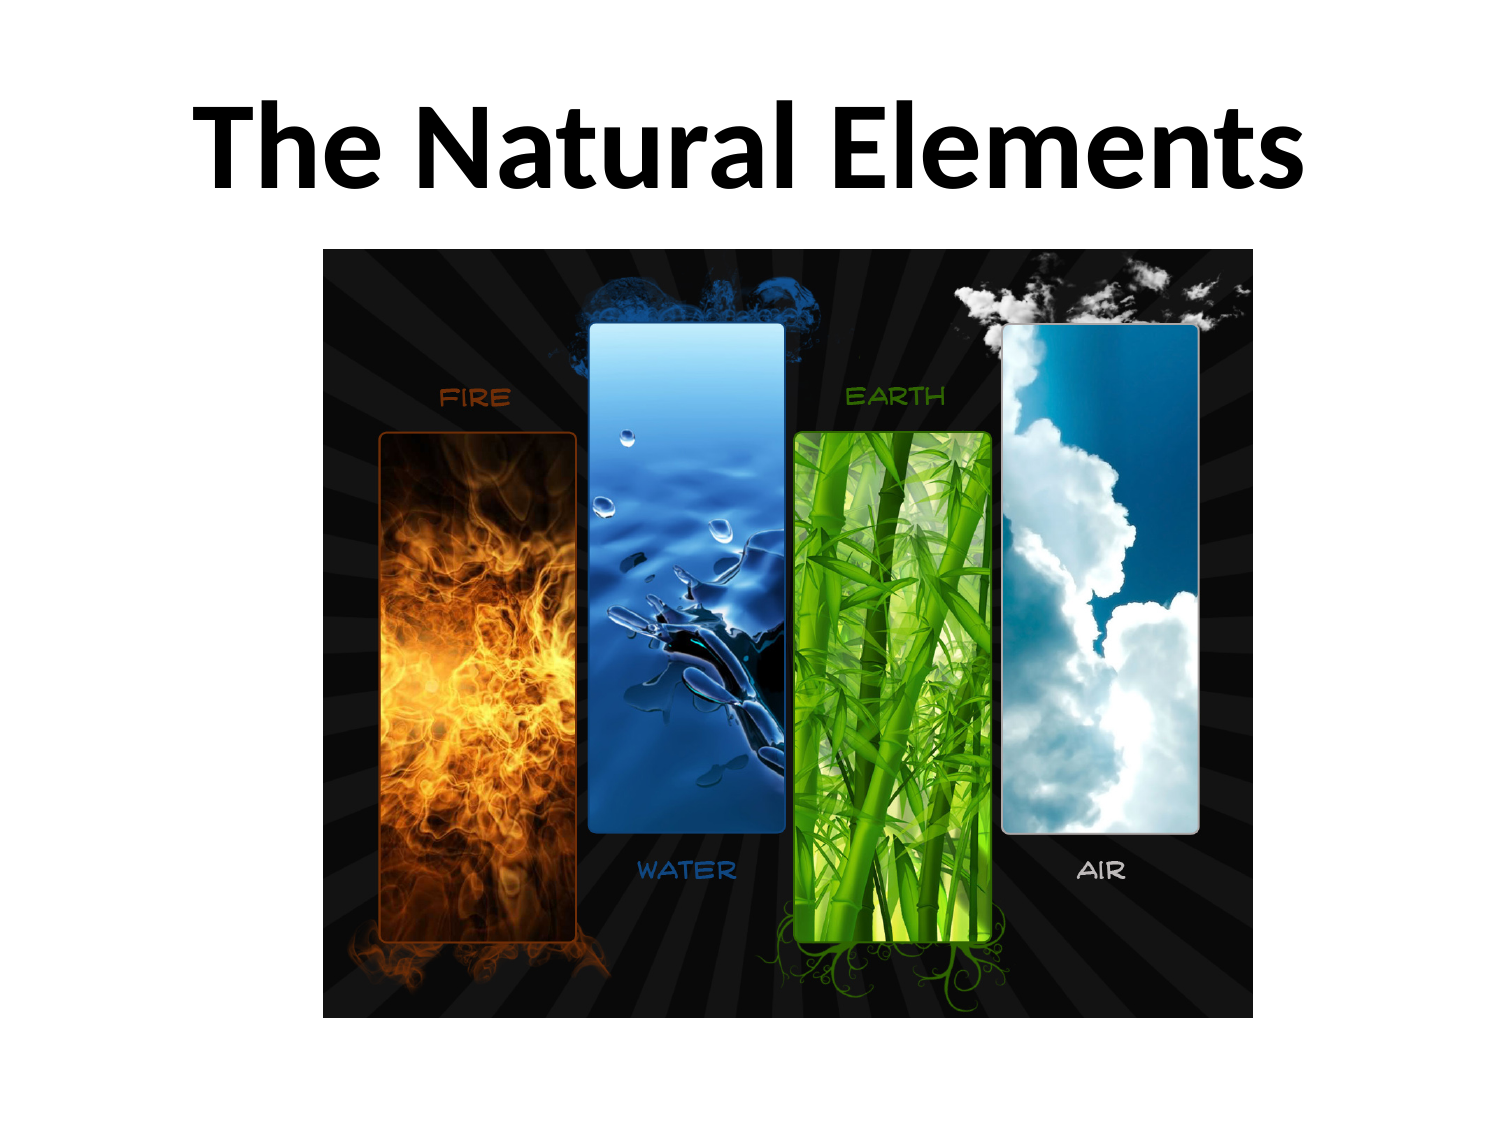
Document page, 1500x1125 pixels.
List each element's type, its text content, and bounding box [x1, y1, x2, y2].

title The Natural Elements [75, 45, 1425, 233]
picture [322, 248, 1253, 1018]
